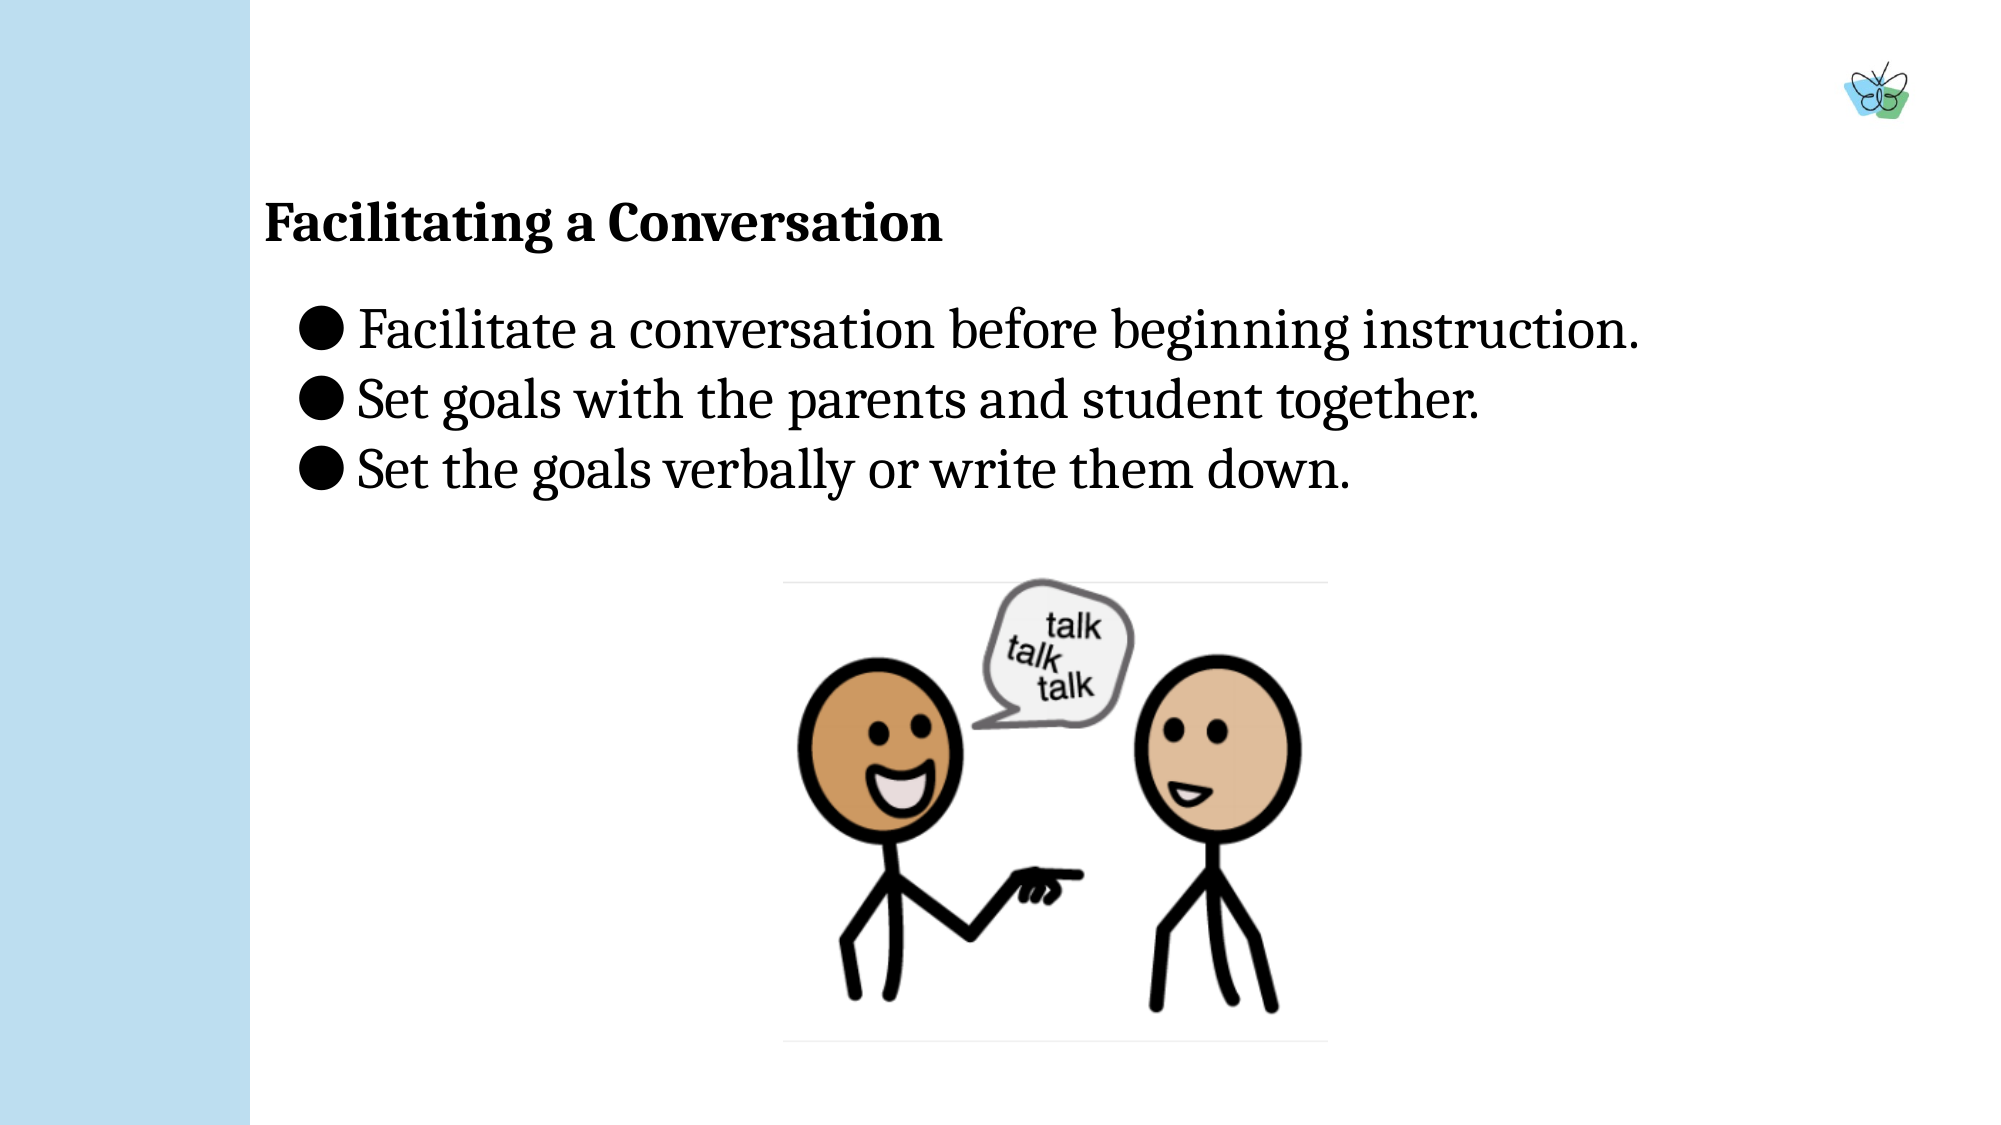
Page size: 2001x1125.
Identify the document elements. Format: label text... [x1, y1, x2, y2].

text_box Facilitate a conversation before beginning instruction. Set goals with the parents and student together. Set the goals verbally or write them down. [268, 282, 1843, 638]
picture [782, 562, 1329, 1055]
picture [1811, 36, 1941, 144]
text_box [0, 0, 251, 1125]
title Facilitating a Conversation [251, 184, 1750, 576]
